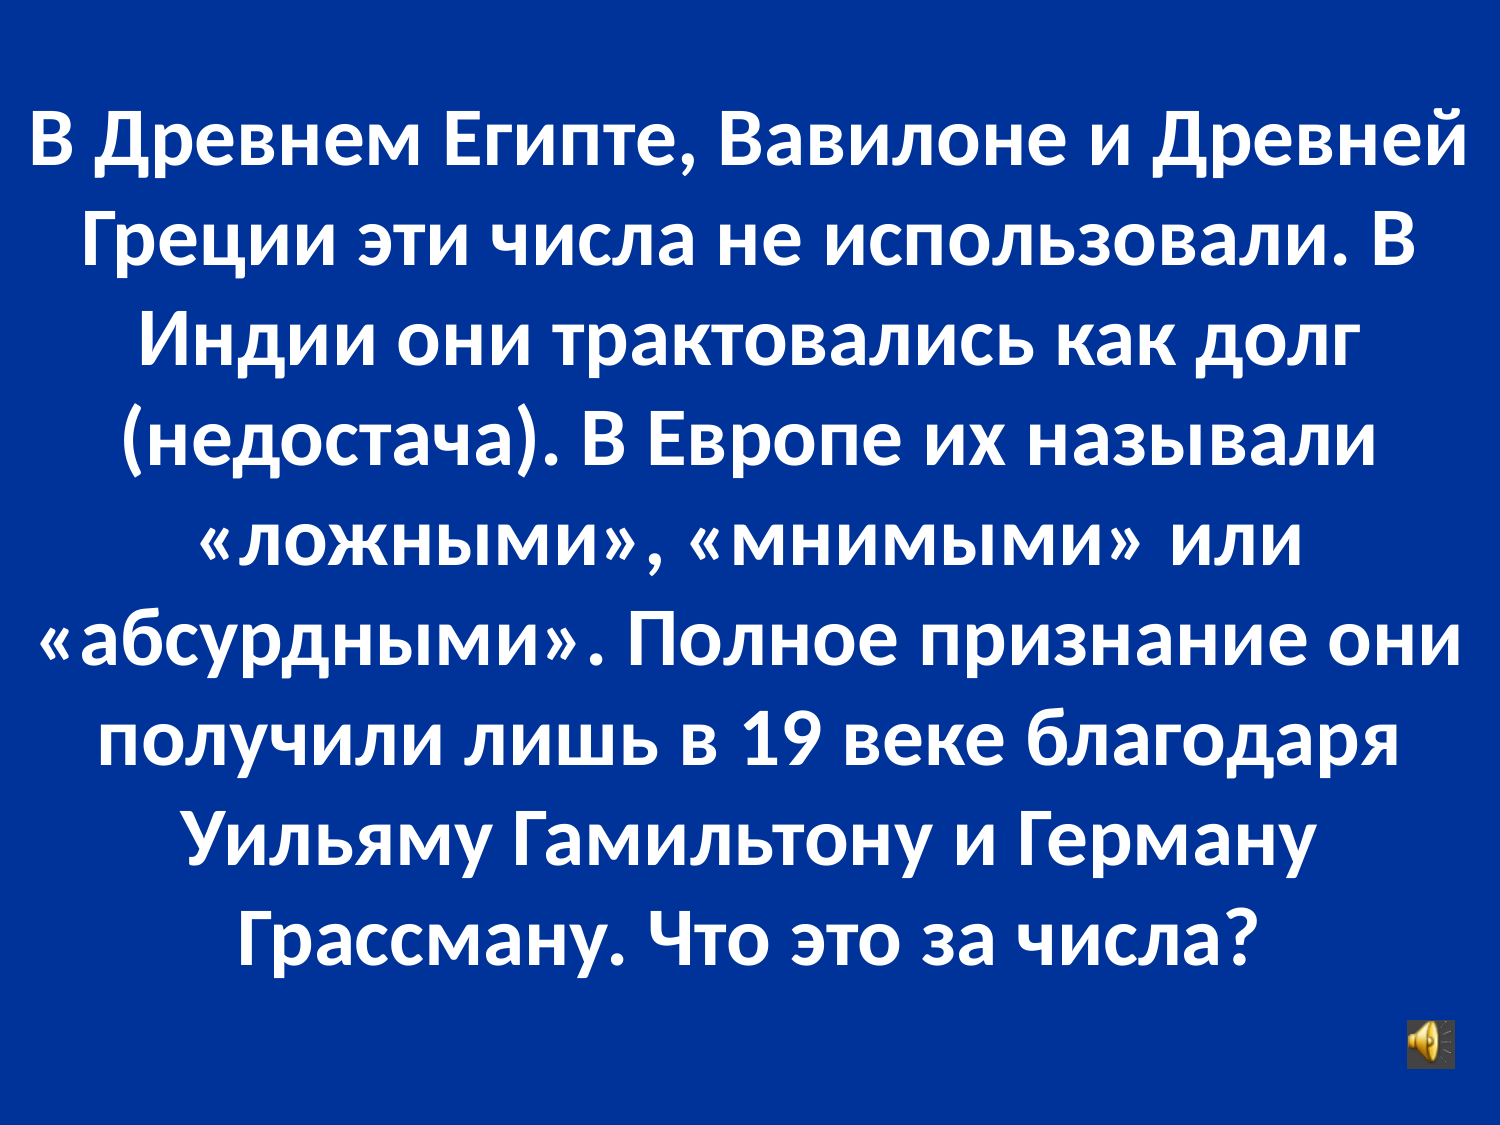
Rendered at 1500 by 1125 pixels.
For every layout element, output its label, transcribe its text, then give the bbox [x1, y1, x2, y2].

picture [1406, 1019, 1457, 1070]
text_box В Древнем Египте, Вавилоне и Древней Греции эти числа не использовали. В Индии они трактовались как долг (недостача). В Европе их называли «ложными», «мнимыми» или «абсурдными». Полное признание они получили лишь в 19 веке благодаря Уильяму Гамильтону и Герману Грассману. Что это за числа? [0, 74, 1500, 990]
